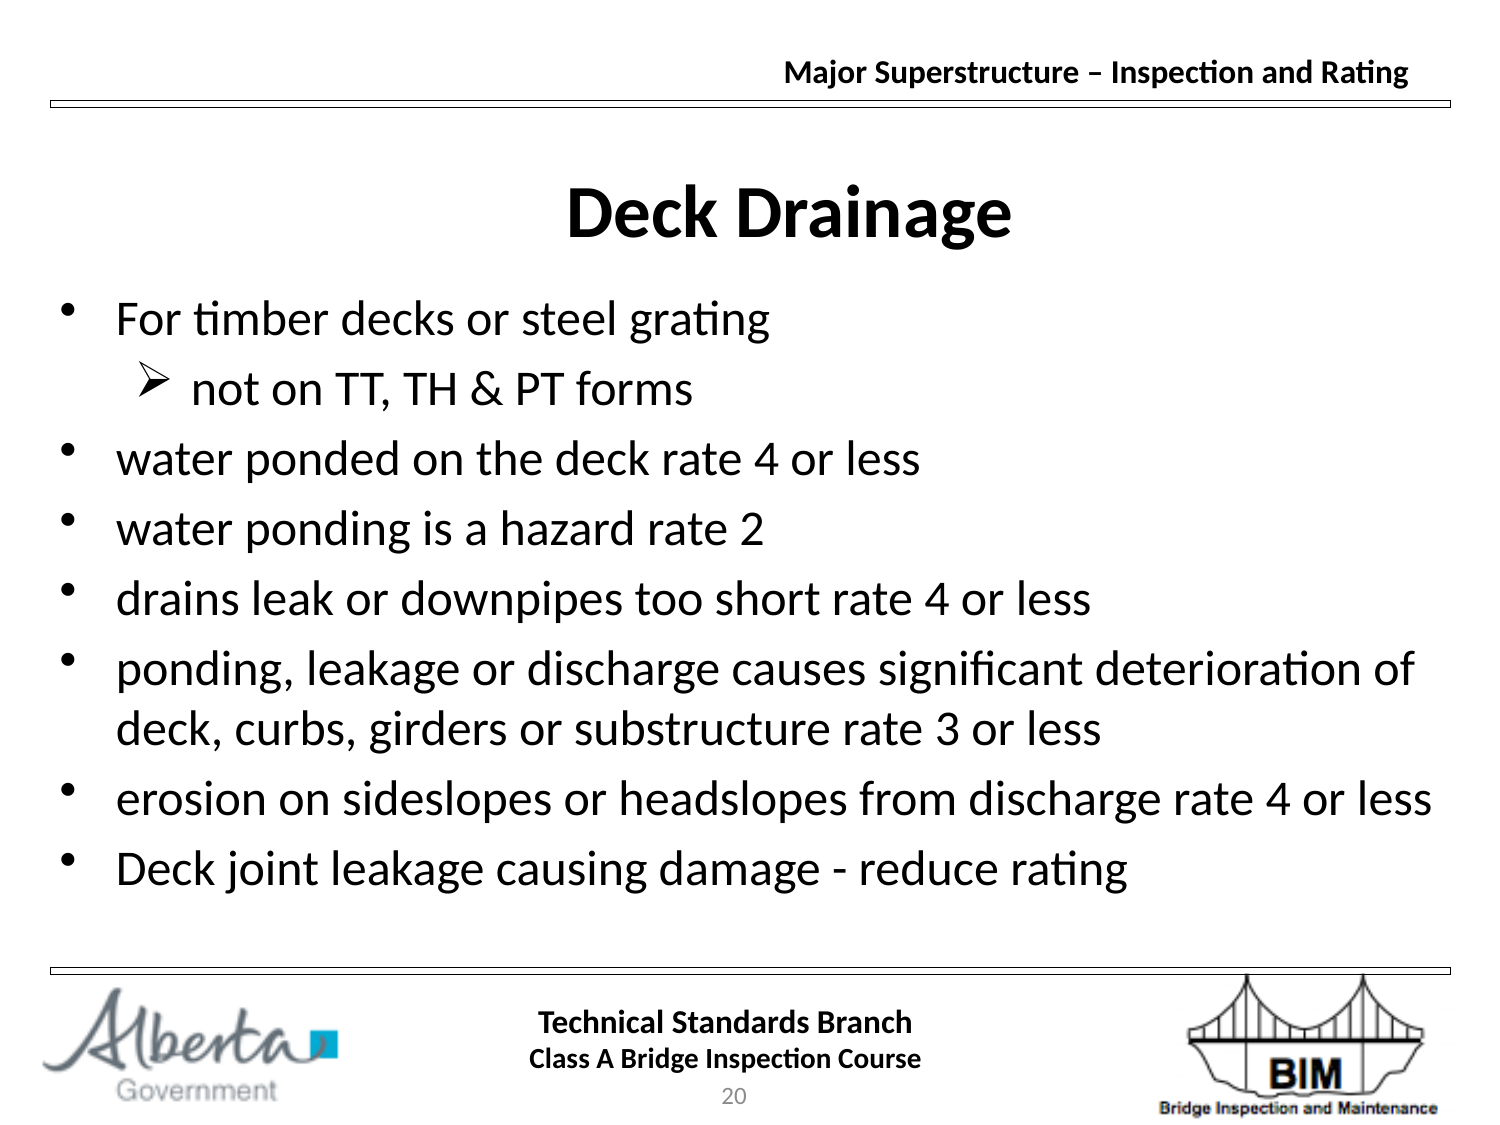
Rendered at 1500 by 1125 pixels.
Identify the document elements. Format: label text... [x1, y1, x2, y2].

text_box For timber decks or steel grating not on TT, TH & PT forms water ponded on the deck rate 4 or less water ponding is a hazard rate 2 drains leak or downpipes too short rate 4 or less ponding, leakage or discharge causes significant deterioration of deck, curbs, girders or substructure rate 3 or less erosion on sideslopes or headslopes from discharge rate 4 or less Deck joint leakage causing damage - reduce rating [45, 278, 1466, 1125]
picture [41, 981, 45, 1122]
text_box Deck Drainage [302, 149, 1278, 266]
